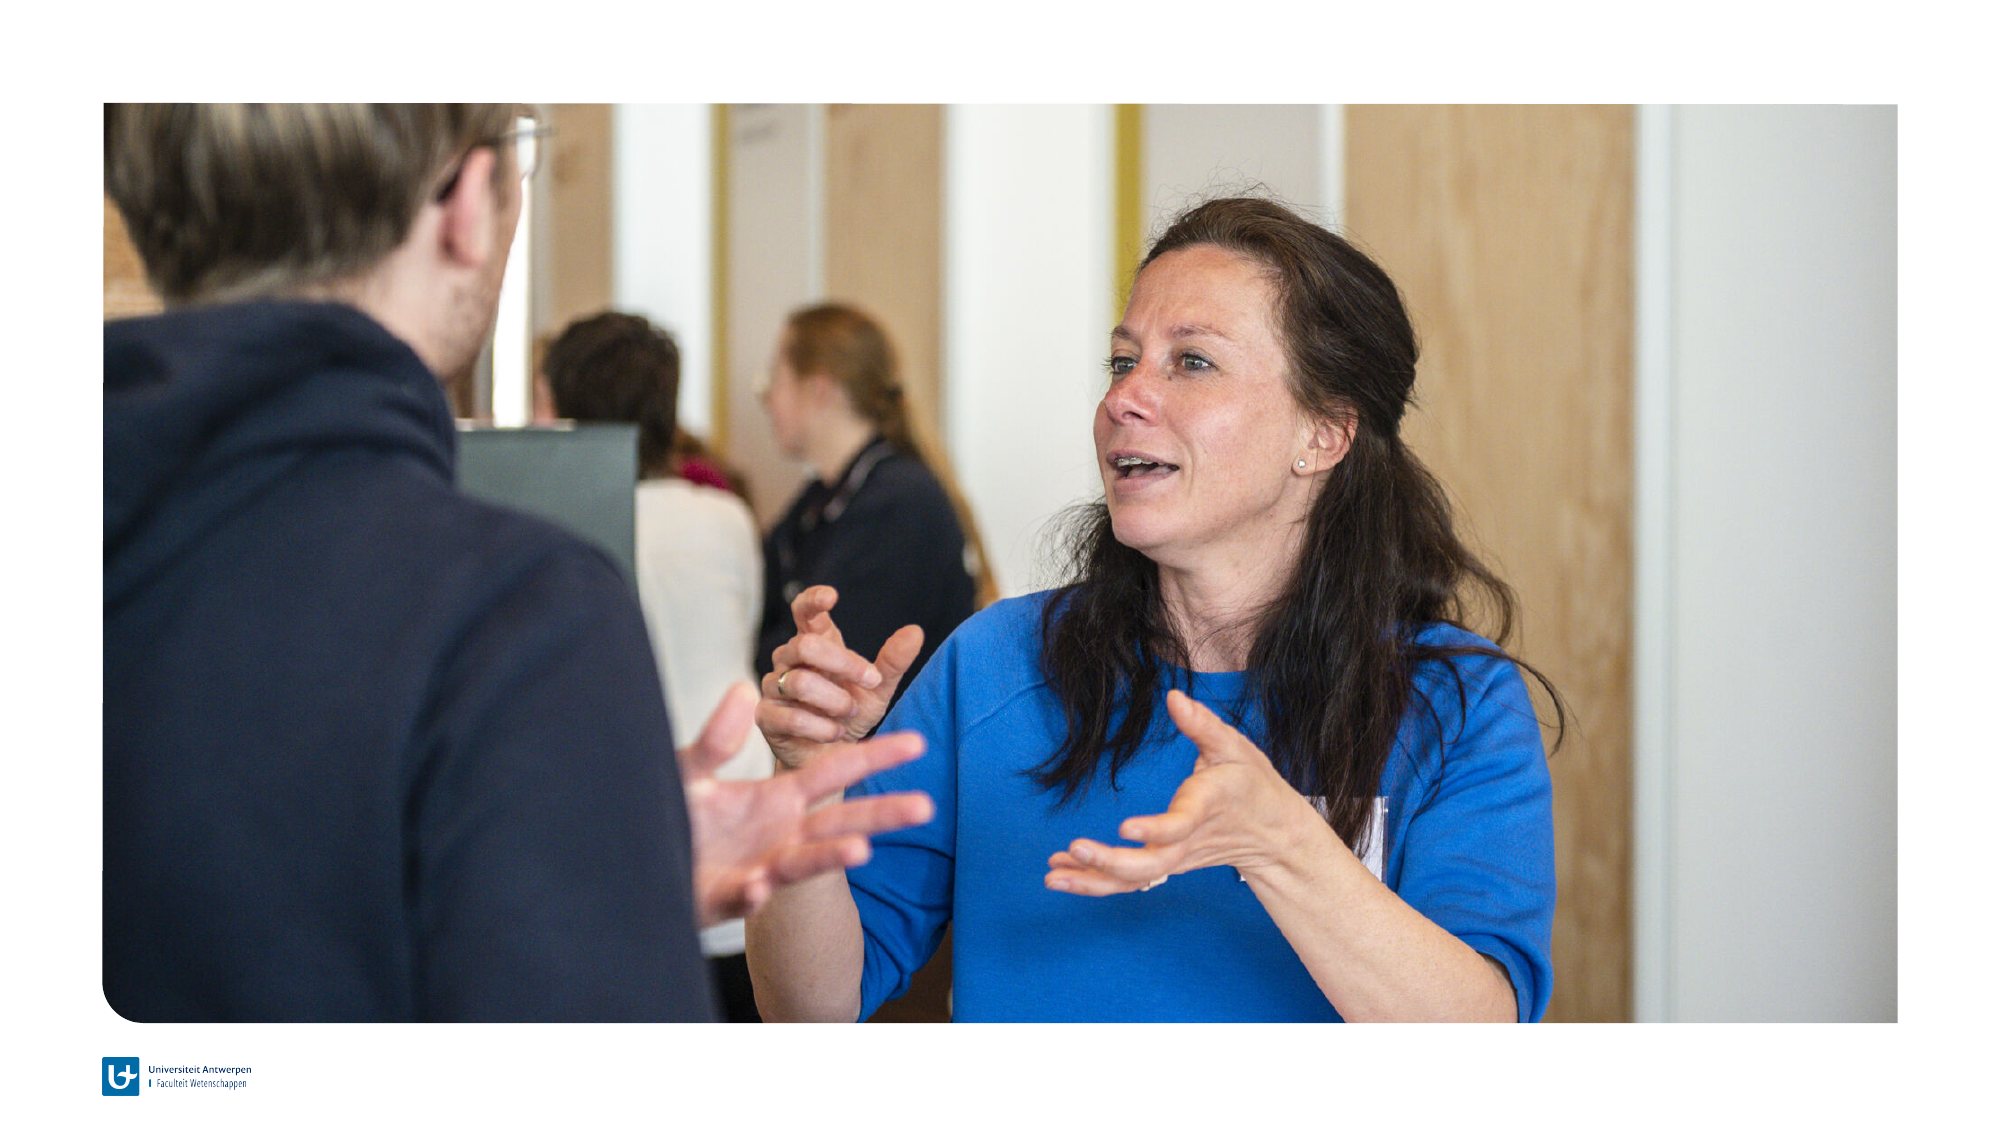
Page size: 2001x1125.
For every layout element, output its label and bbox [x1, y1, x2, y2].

picture [102, 1057, 251, 1096]
picture [102, 102, 1898, 1024]
